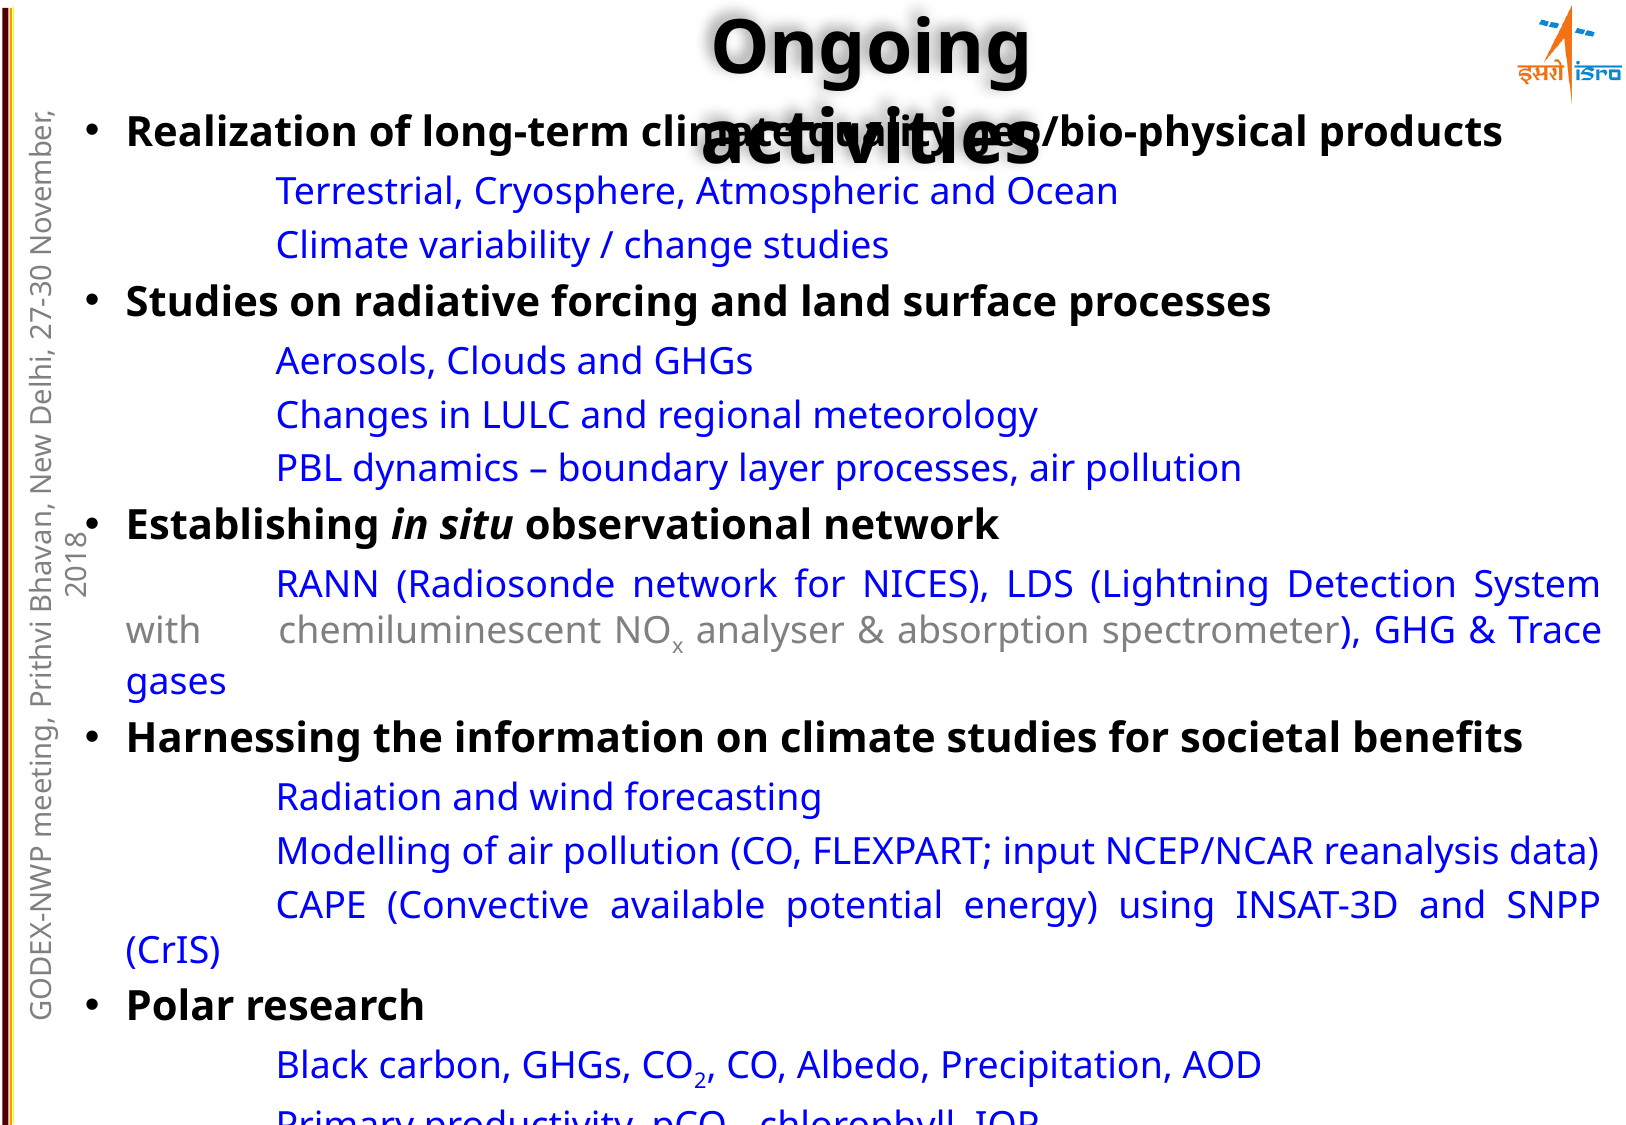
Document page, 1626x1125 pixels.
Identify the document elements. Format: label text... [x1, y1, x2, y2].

text_box Realization of long-term climate quality geo/bio-physical products Terrestrial, Cryosphere, Atmospheric and Ocean Climate variability / change studies Studies on radiative forcing and land surface processes Aerosols, Clouds and GHGs Changes in LULC and regional meteorology PBL dynamics – boundary layer processes, air pollution Establishing in situ observational network RANN (Radiosonde network for NICES), LDS (Lightning Detection System with chemiluminescent NOx analyser & absorption spectrometer), GHG & Trace gases Harnessing the information on climate studies for societal benefits Radiation and wind forecasting Modelling of air pollution (CO, FLEXPART; input NCEP/NCAR reanalysis data) CAPE (Convective available potential energy) using INSAT-3D and SNPP (CrIS) Polar research Black carbon, GHGs, CO2, CO, Albedo, Precipitation, AOD Primary productivity, pCO2, chlorophyll, IOP Permafrost study [54, 97, 1618, 1125]
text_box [2, 6, 15, 1125]
text_box GODEX-NWP meeting, Prithvi Bhavan, New Delhi, 27-30 November, 2018 [15, 81, 100, 1050]
picture [1514, 2, 1625, 106]
text_box Ongoing activities [539, 0, 1204, 97]
